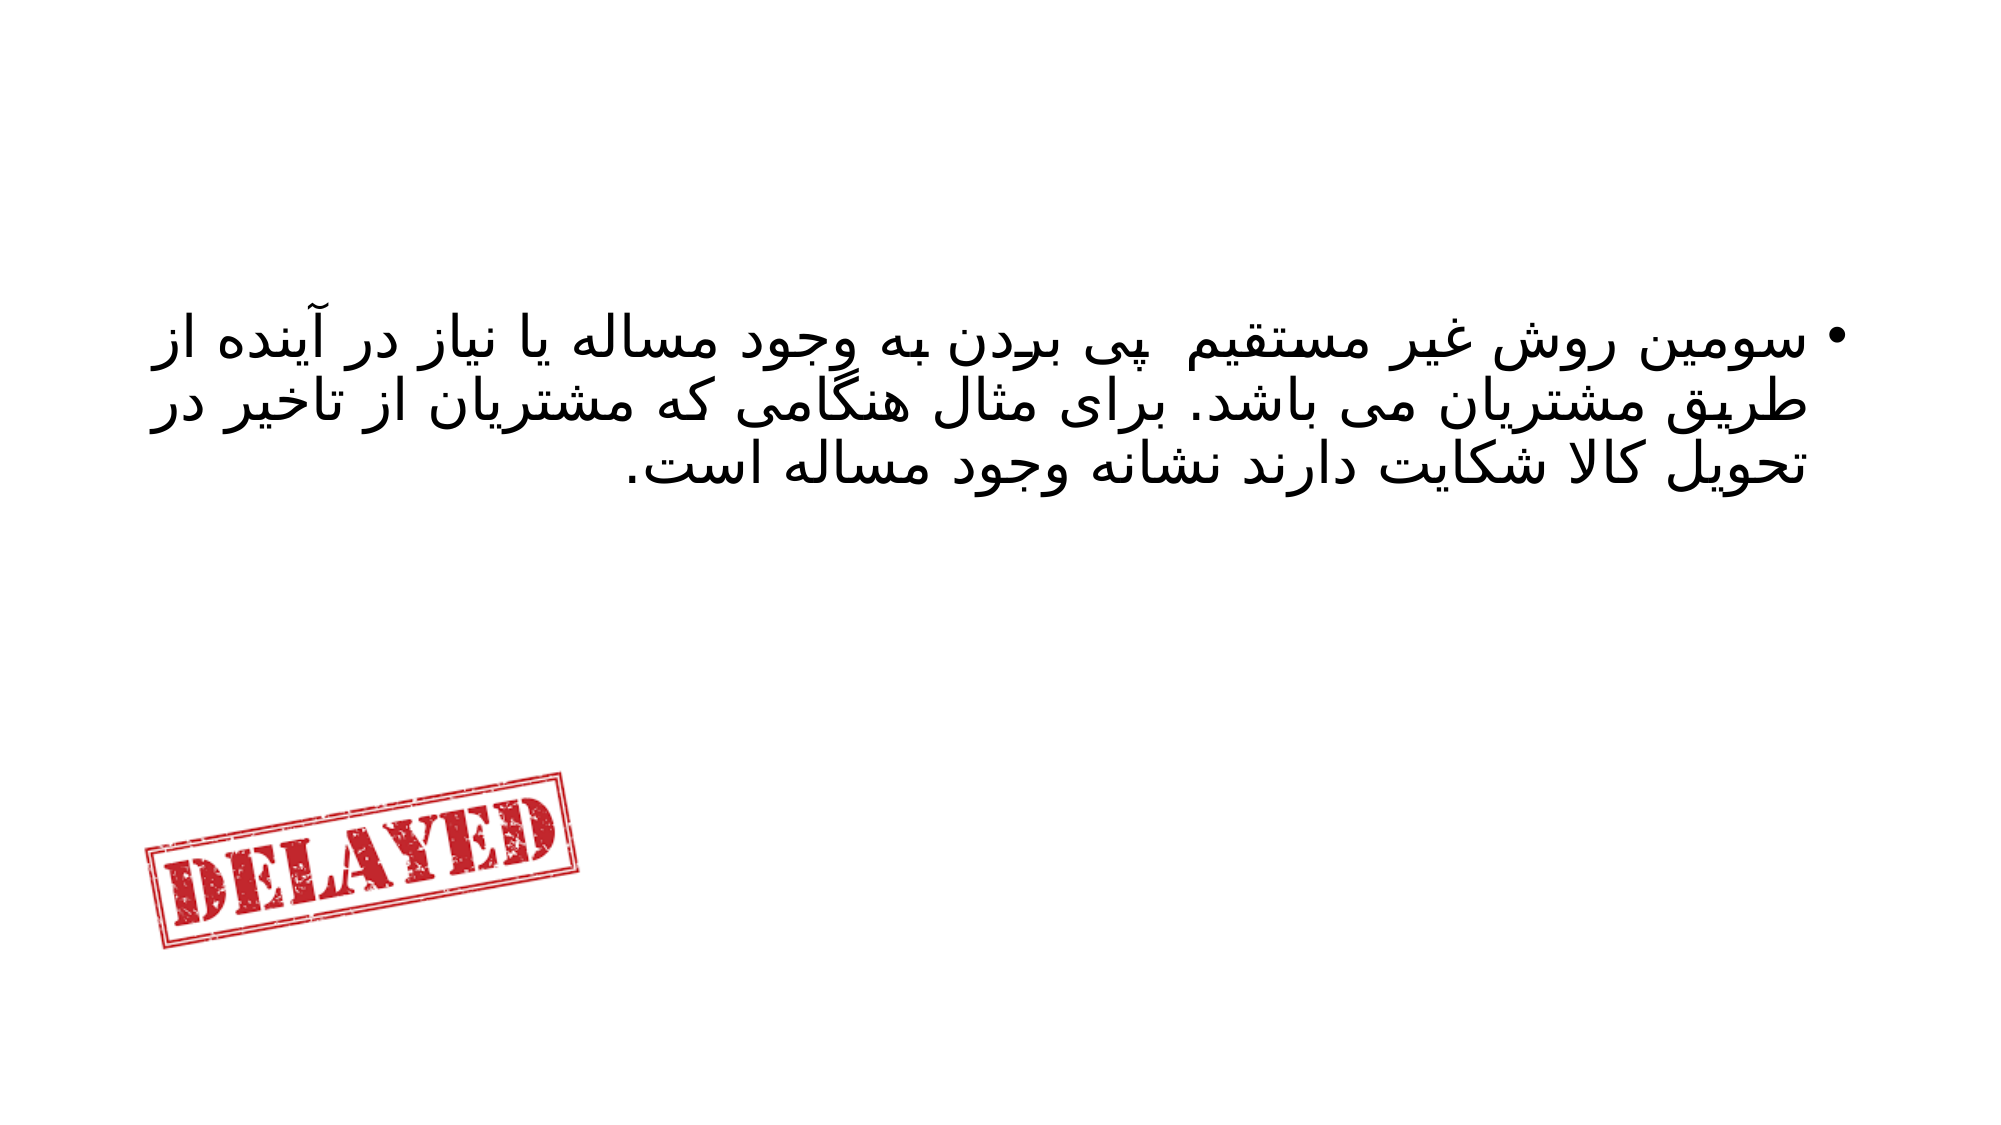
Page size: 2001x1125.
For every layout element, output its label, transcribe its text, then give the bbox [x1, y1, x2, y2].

list سومین روش غیر مستقیم پی بردن به وجود مساله یا نیاز در آینده از طریق مشتریان می باشد. برای مثال هنگامی که مشتریان از تاخیر در تحویل کالا شکایت دارند نشانه وجود مساله است. [137, 299, 1863, 1014]
picture [137, 721, 588, 995]
